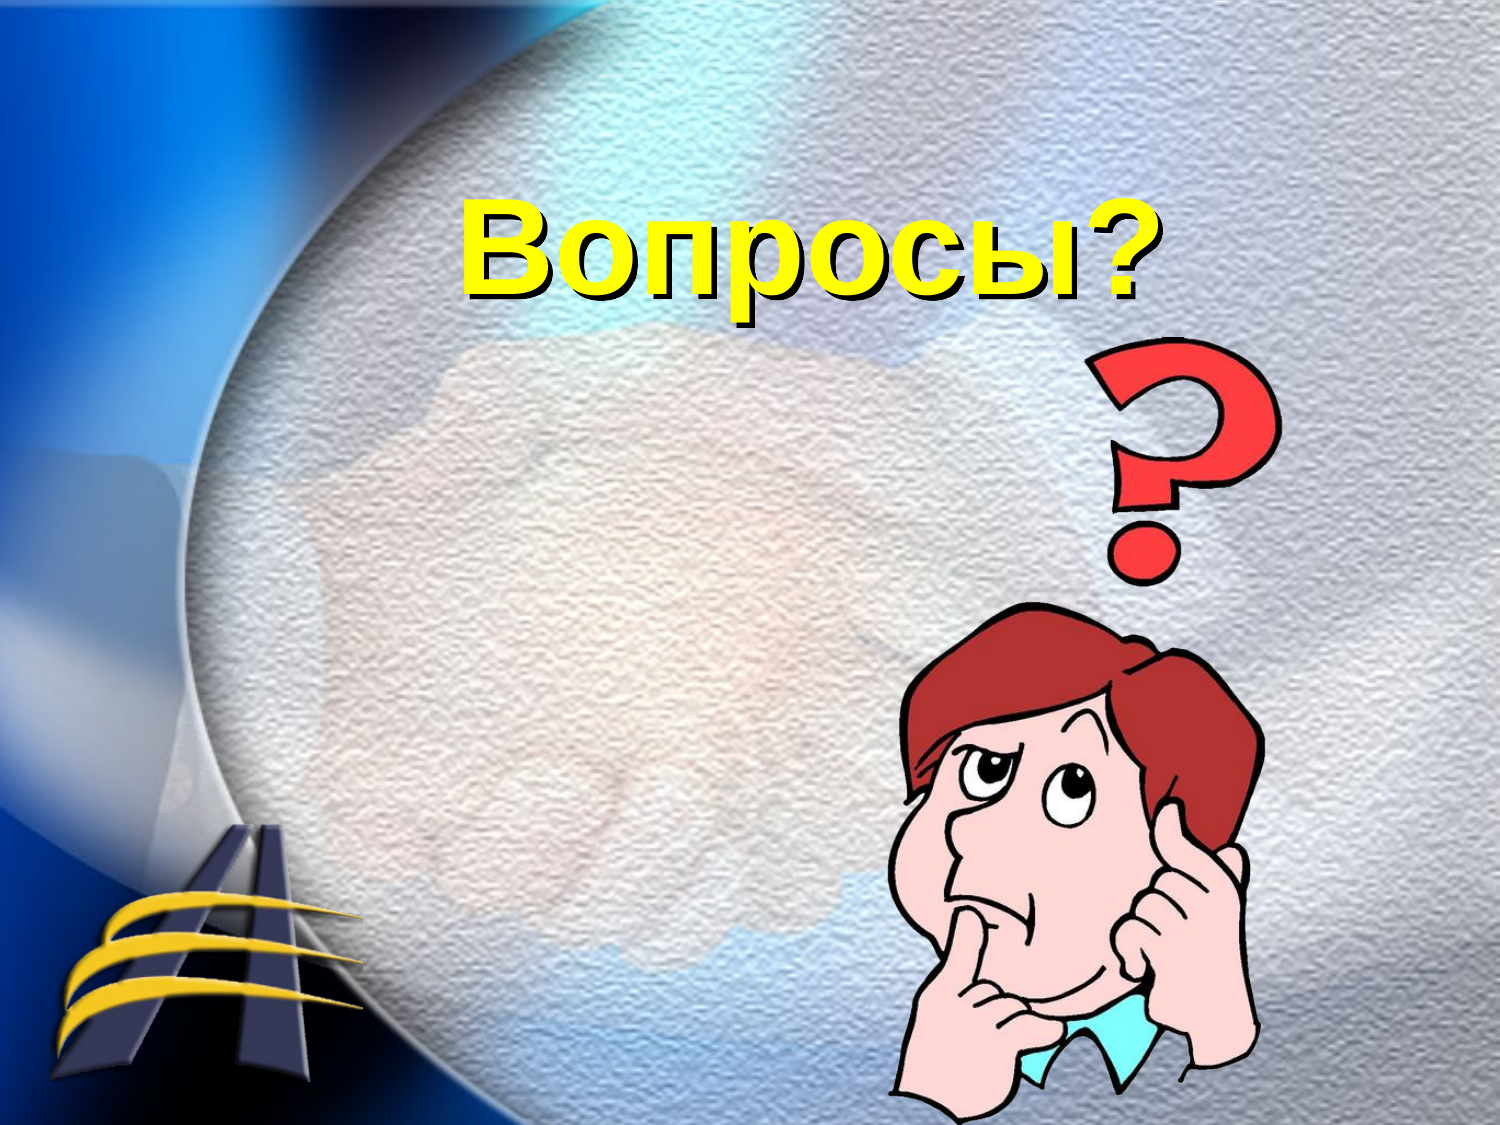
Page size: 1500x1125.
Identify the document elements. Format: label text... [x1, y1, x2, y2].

text_box Вопросы? [441, 149, 1182, 330]
picture [0, 0, 1500, 1125]
